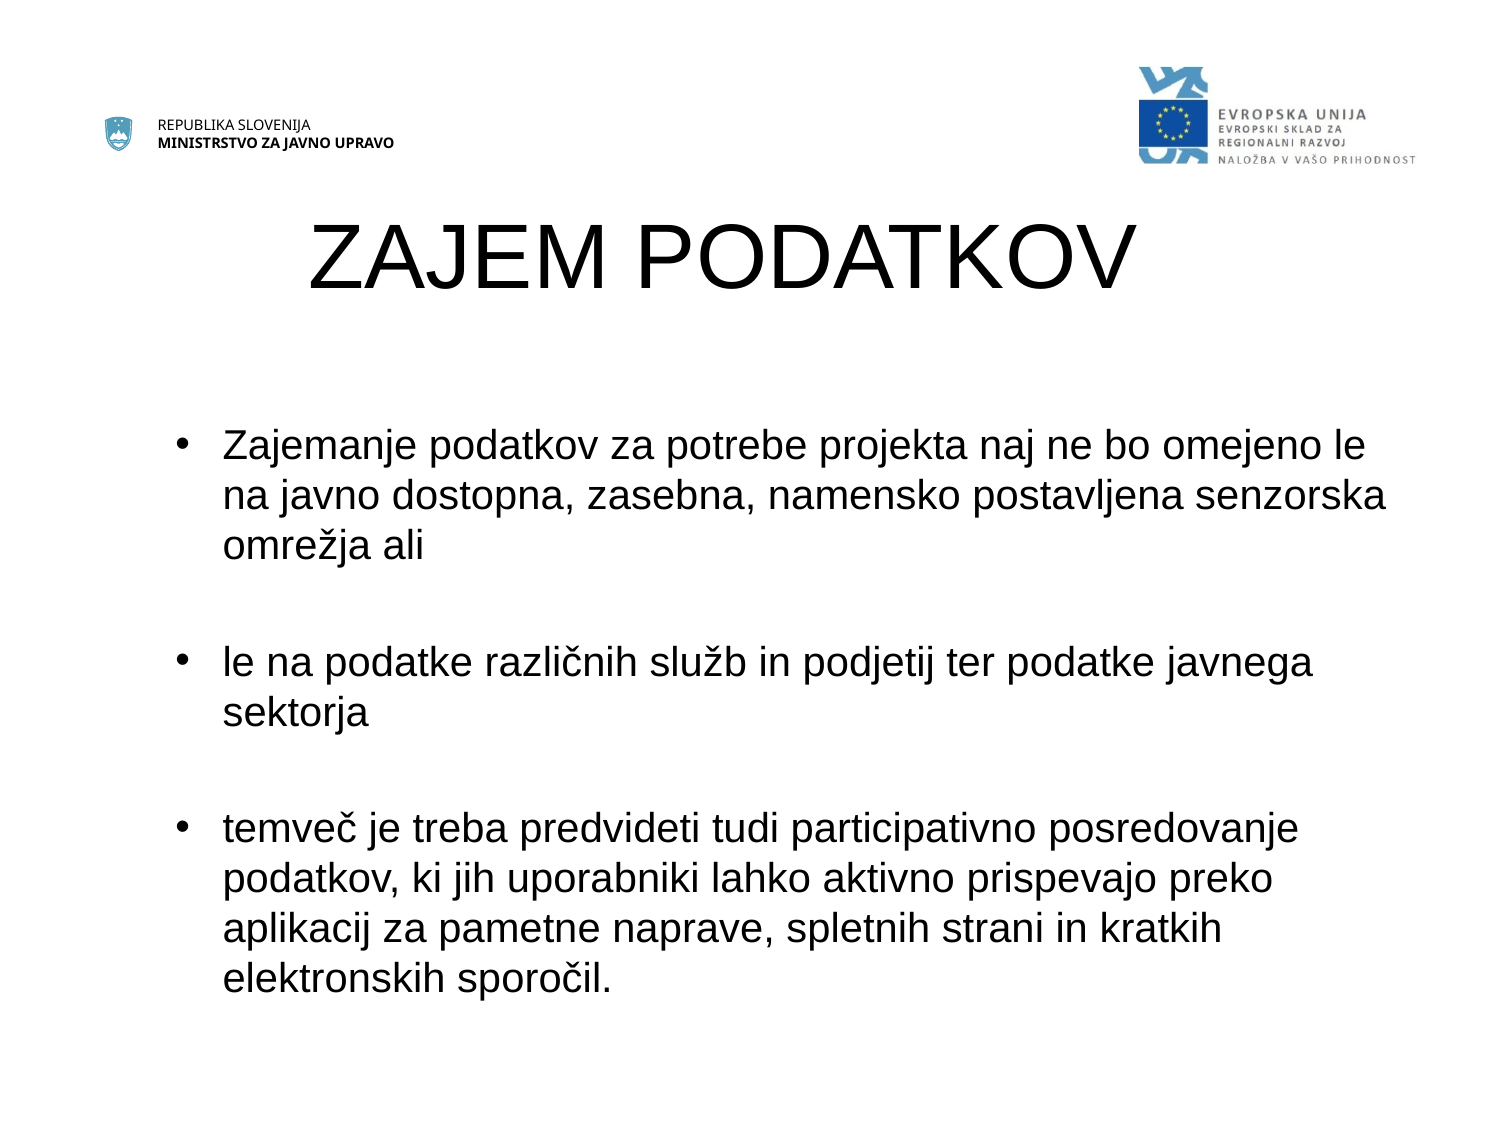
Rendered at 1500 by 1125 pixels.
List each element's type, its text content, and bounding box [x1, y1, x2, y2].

title ZAJEM PODATKOV [76, 172, 1371, 315]
text_box Zajemanje podatkov za potrebe projekta naj ne bo omejeno le na javno dostopna, zasebna, namensko postavljena senzorska omrežja ali le na podatke različnih služb in podjetij ter podatke javnega sektorja temveč je treba predvideti tudi participativno posredovanje podatkov, ki jih uporabniki lahko aktivno prispevajo preko aplikacij za pametne naprave, spletnih strani in kratkih elektronskih sporočil. [160, 410, 1436, 1084]
picture [1139, 66, 1417, 164]
